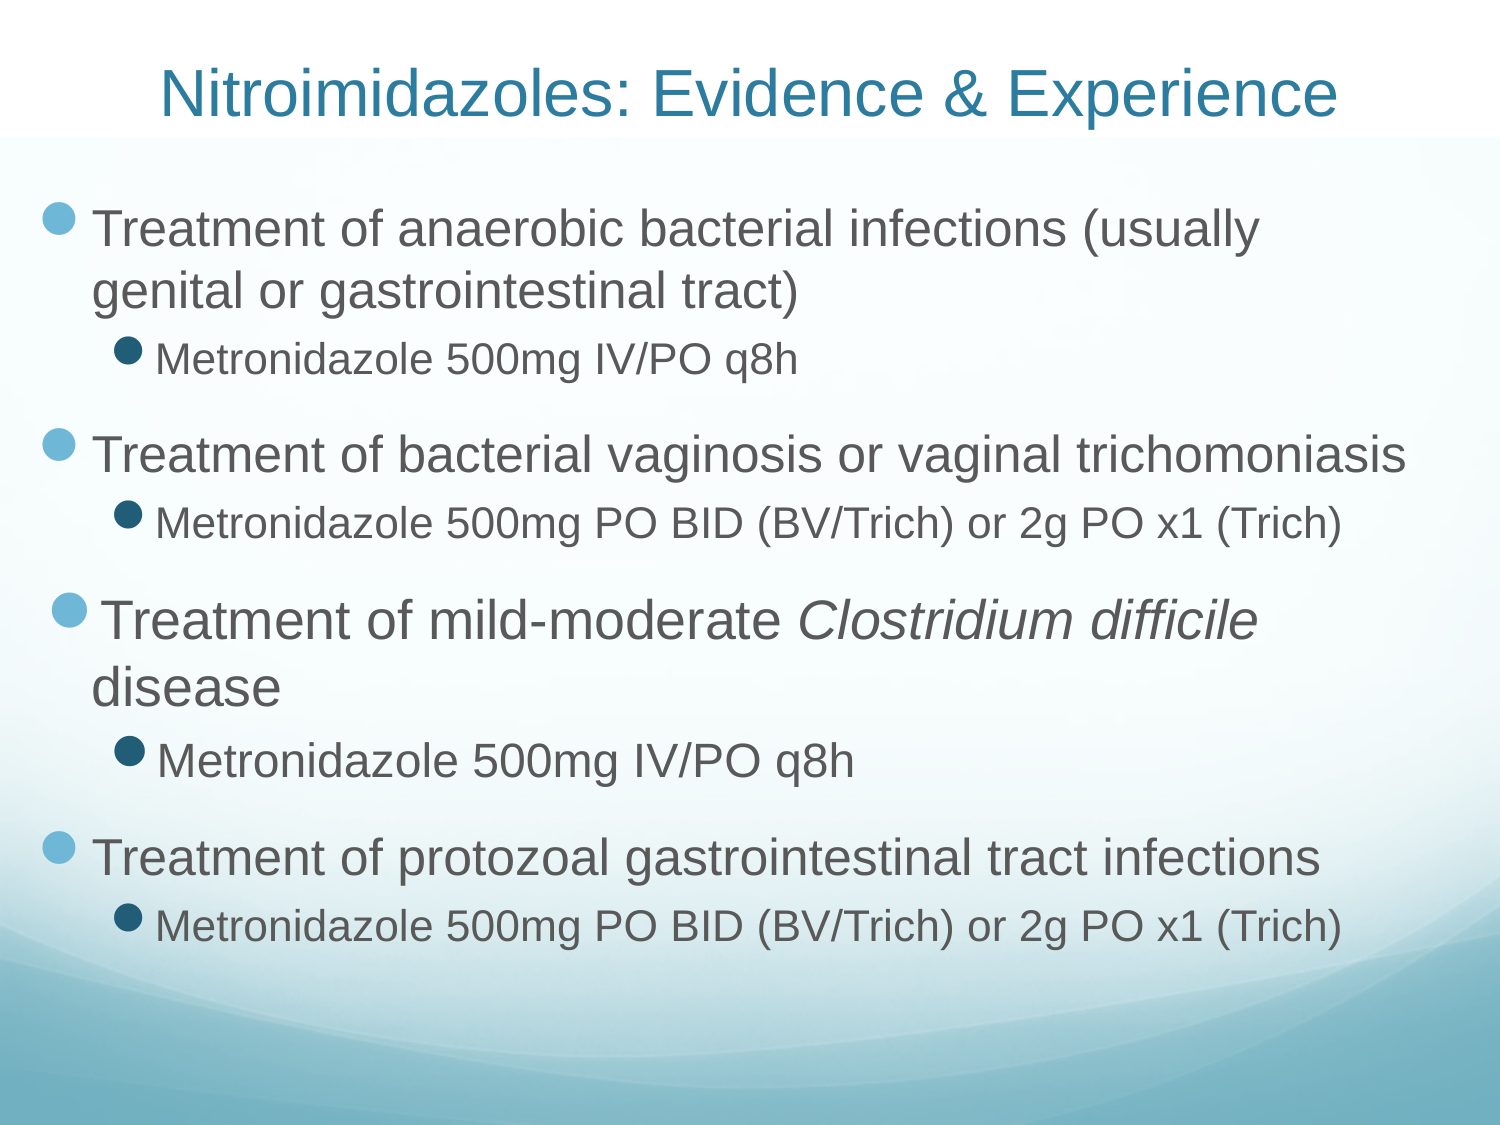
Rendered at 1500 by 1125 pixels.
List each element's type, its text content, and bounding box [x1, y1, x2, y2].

list Treatment of anaerobic bacterial infections (usually genital or gastrointestinal tract) Metronidazole 500mg IV/PO q8h Treatment of bacterial vaginosis or vaginal trichomoniasis Metronidazole 500mg PO BID (BV/Trich) or 2g PO x1 (Trich) Treatment of mild-moderate Clostridium difficile disease Metronidazole 500mg IV/PO q8h Treatment of protozoal gastrointestinal tract infections Metronidazole 500mg PO BID (BV/Trich) or 2g PO x1 (Trich) [22, 187, 1425, 1088]
title Nitroimidazoles: Evidence & Experience [0, 0, 1500, 138]
